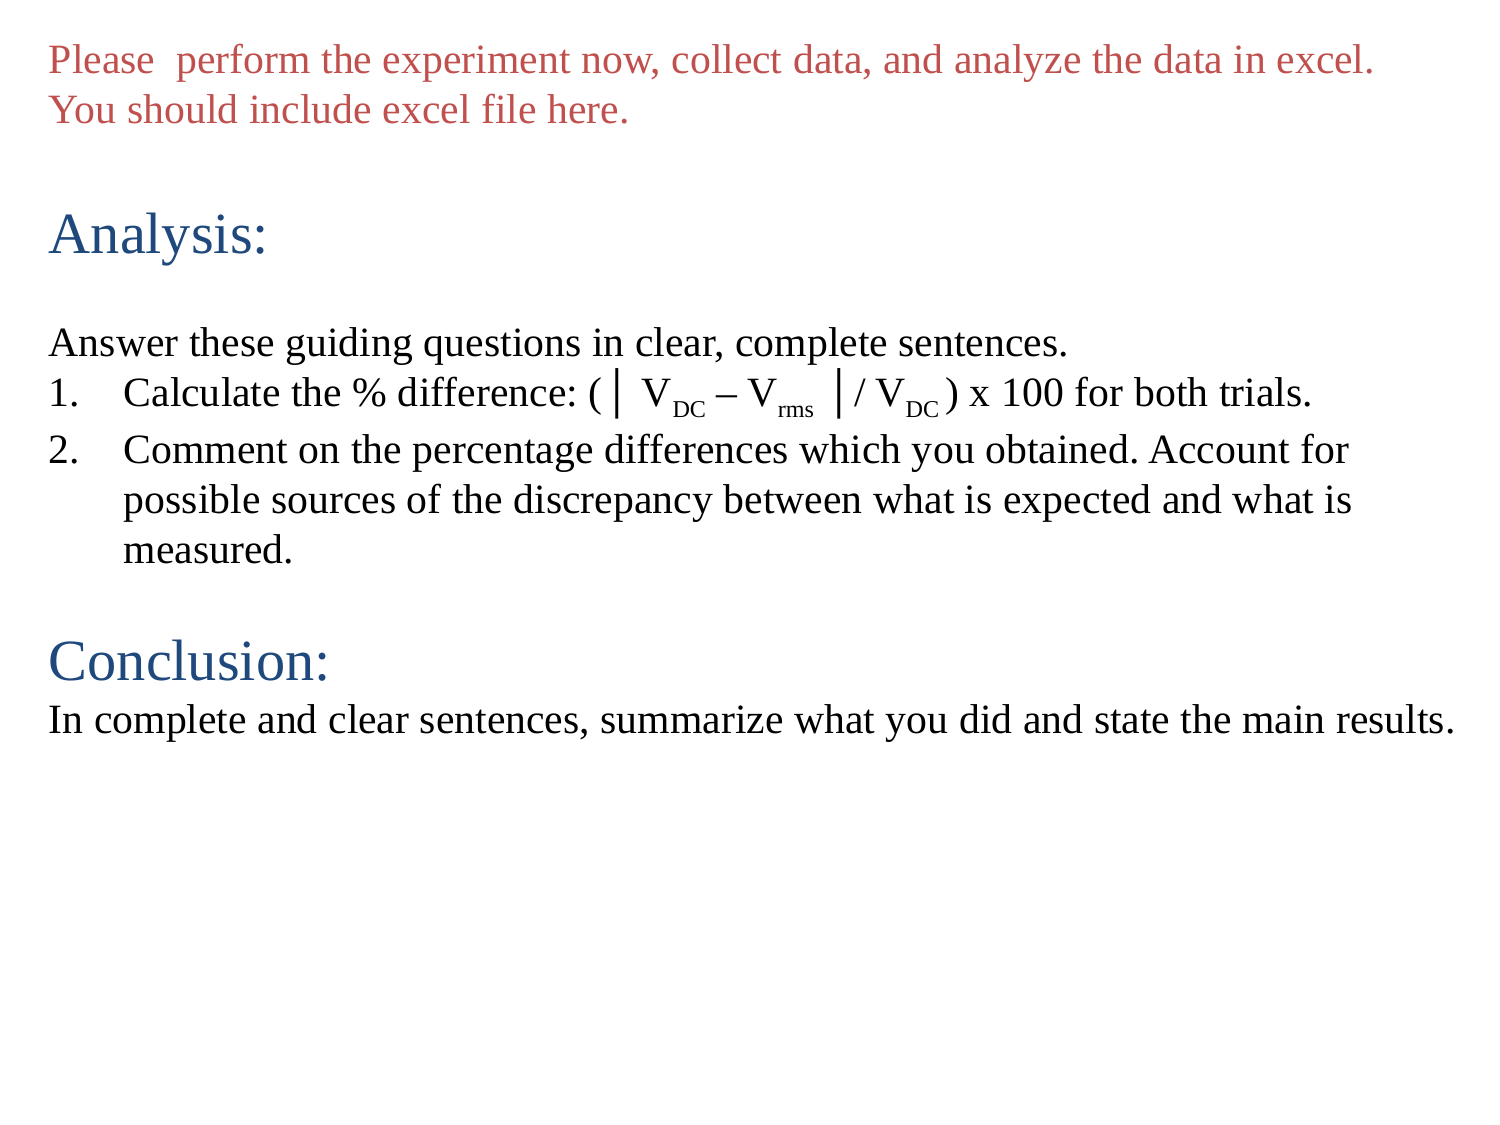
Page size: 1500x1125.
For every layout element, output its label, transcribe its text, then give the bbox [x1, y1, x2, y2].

text_box Analysis: Answer these guiding questions in clear, complete sentences. Calculate the % difference: (│ VDC – Vrms │/ VDC ) x 100 for both trials. Comment on the percentage differences which you obtained. Account for possible sources of the discrepancy between what is expected and what is measured. Conclusion: In complete and clear sentences, summarize what you did and state the main results. [34, 187, 1484, 800]
text_box Please perform the experiment now, collect data, and analyze the data in excel. You should include excel file here. [34, 24, 1442, 140]
